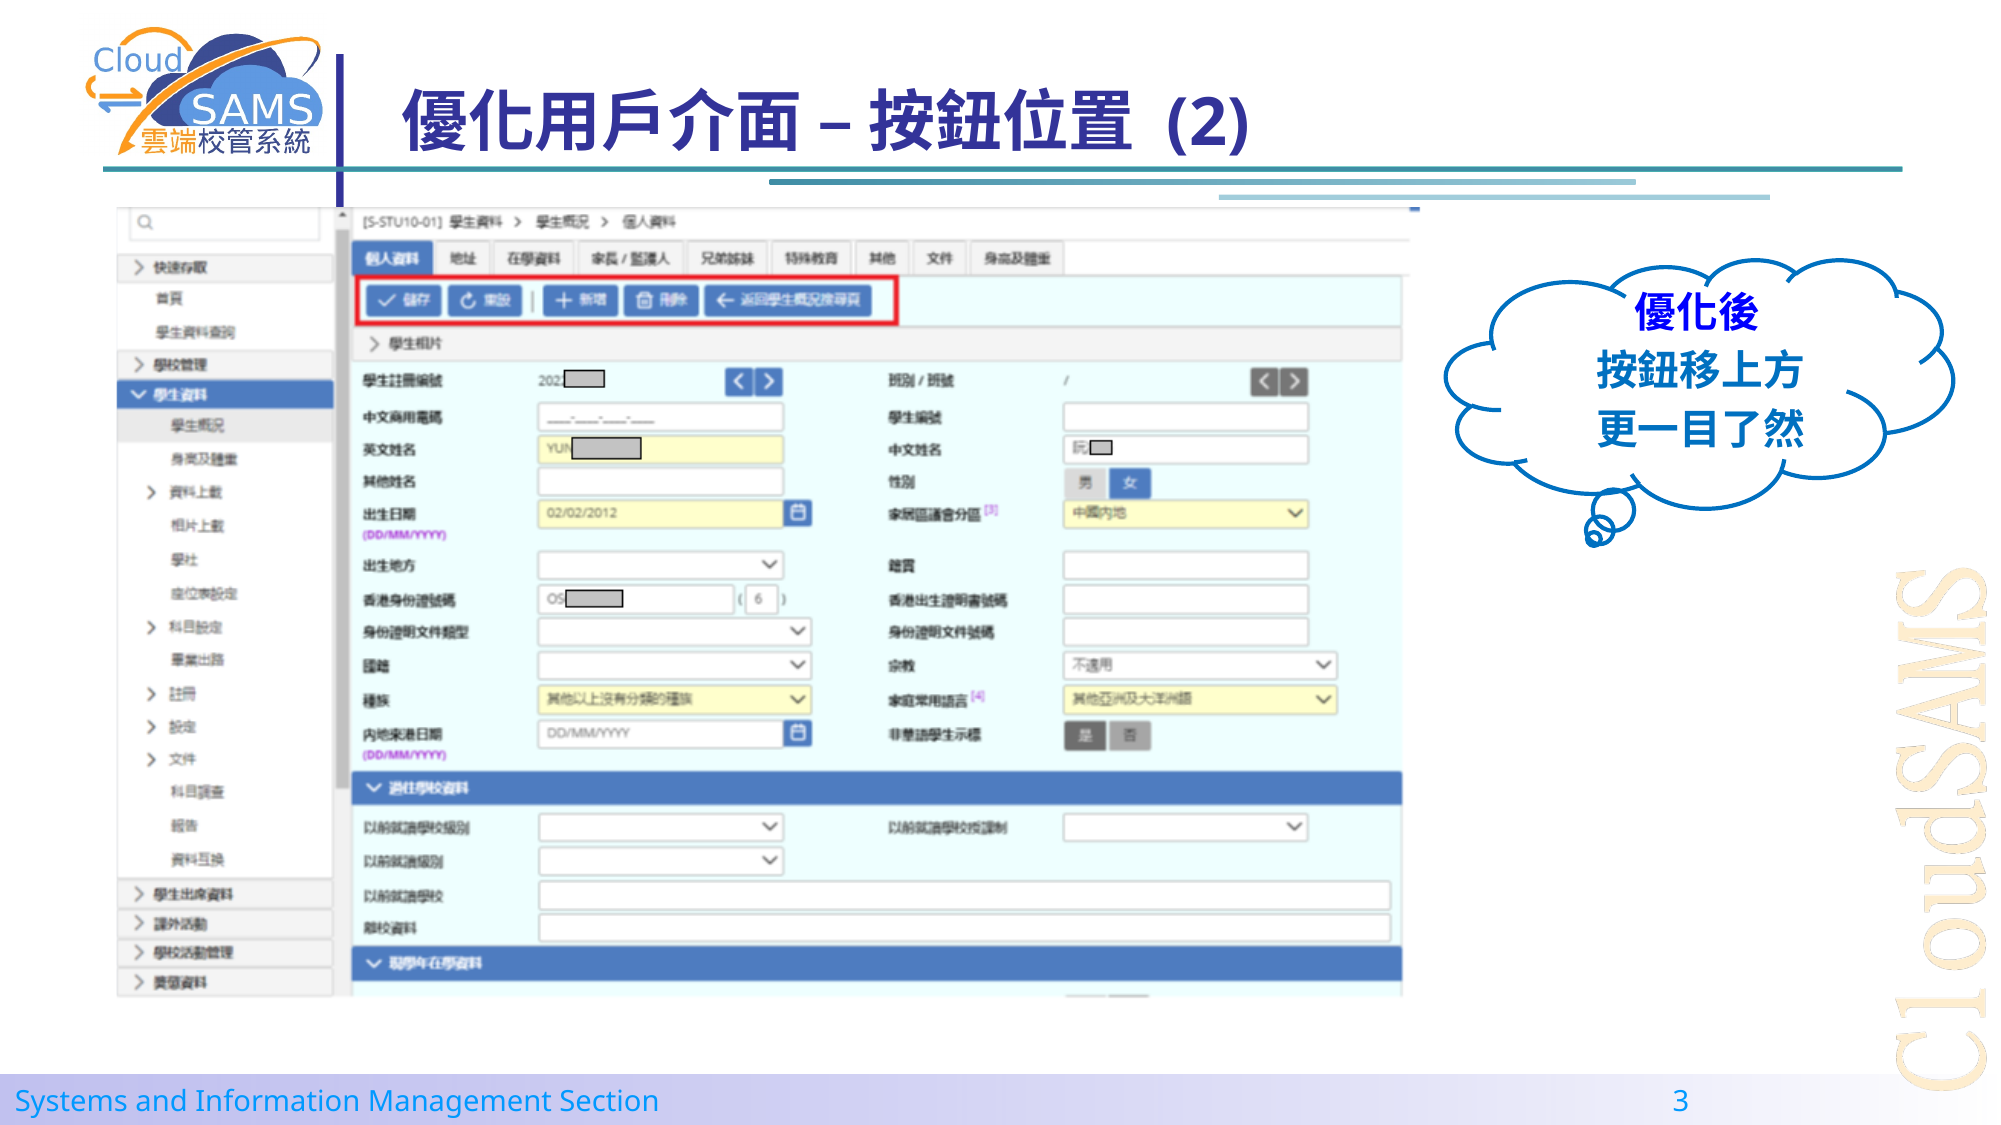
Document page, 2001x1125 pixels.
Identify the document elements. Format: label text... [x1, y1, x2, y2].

title 優化用戶介面 – 按鈕位置 (2) [386, 41, 1954, 167]
picture [79, 13, 327, 156]
text_box [1469, 282, 1872, 546]
text_box 優化後 按鈕移上方 更一目了然 [1581, 278, 1886, 460]
text_box [1623, 267, 1708, 278]
text_box [1710, 260, 1954, 434]
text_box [116, 206, 1465, 1064]
picture [1830, 495, 2001, 1125]
